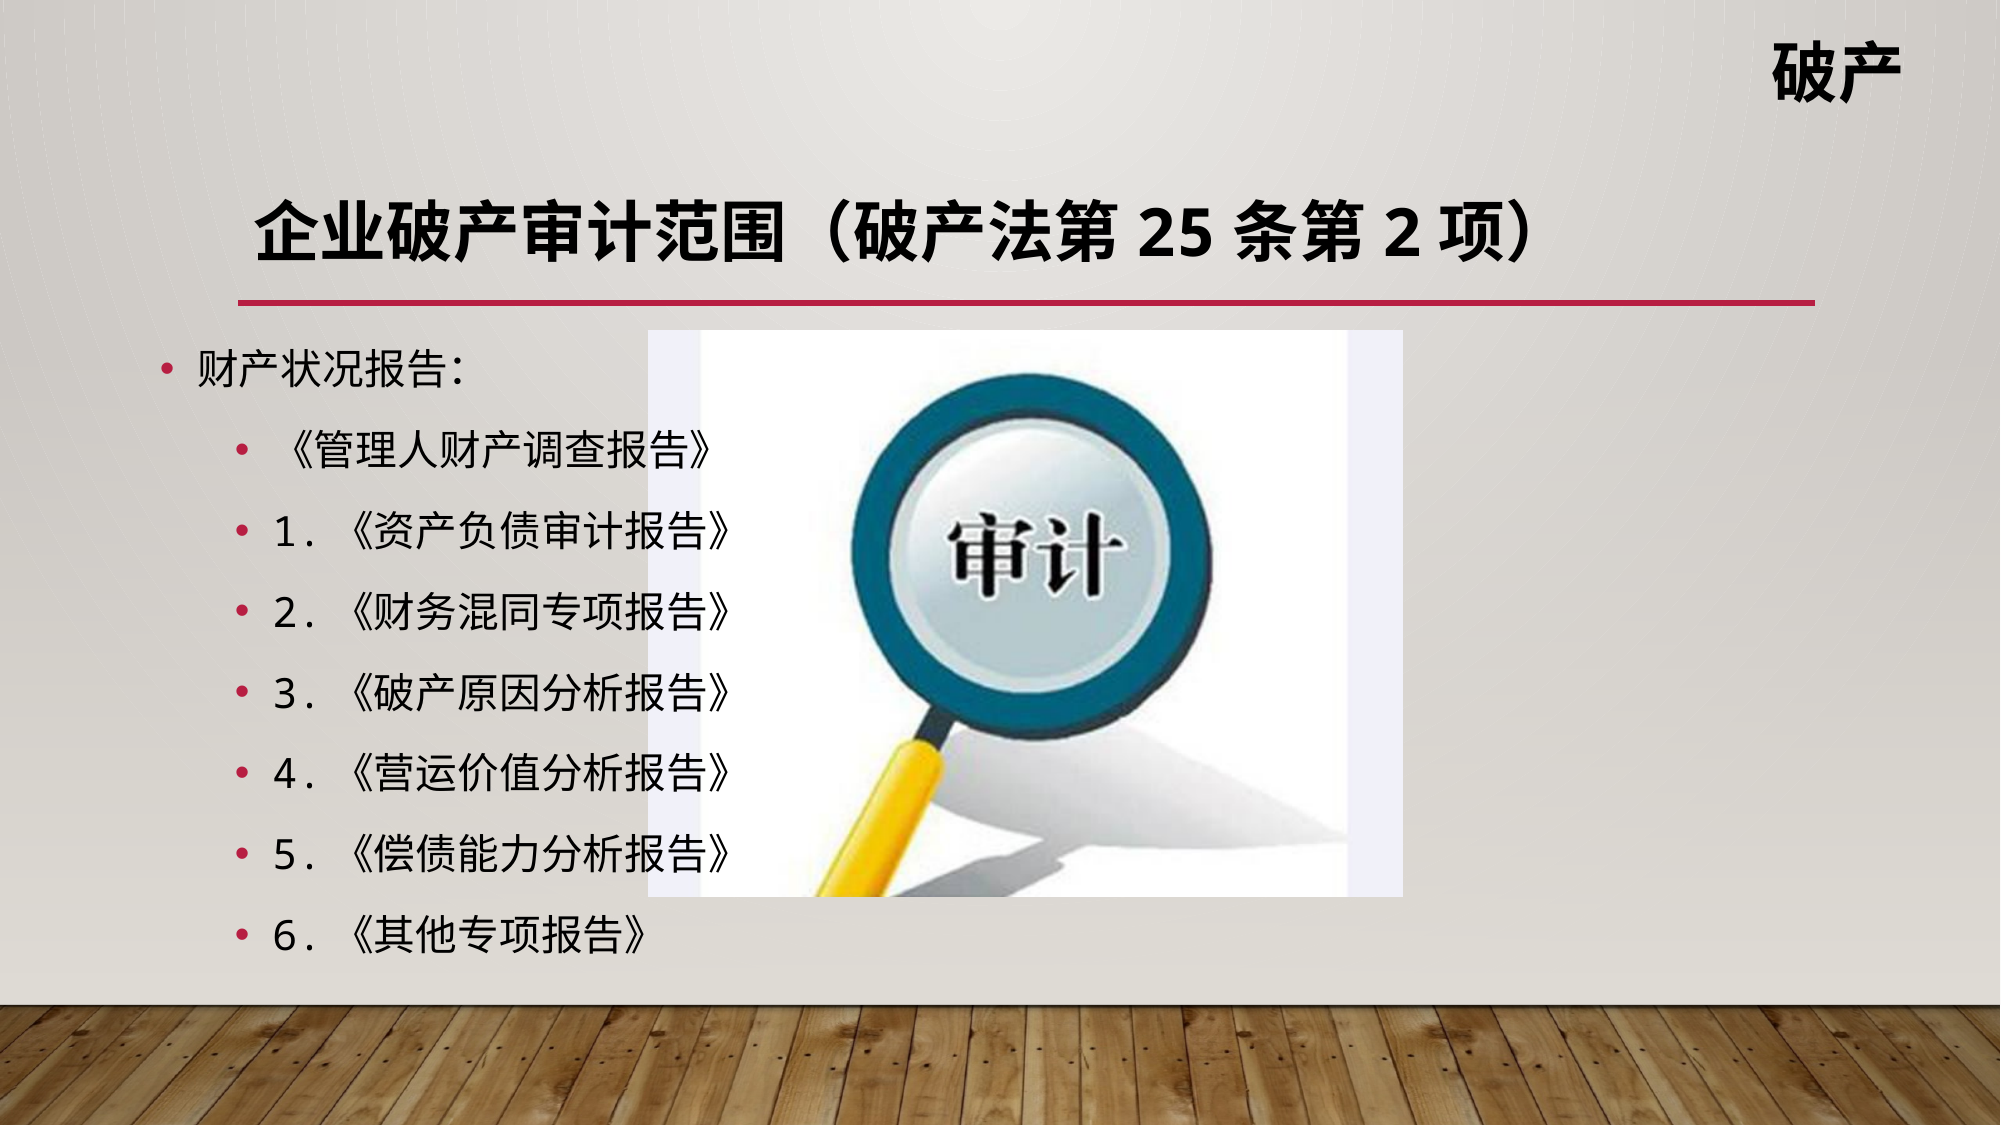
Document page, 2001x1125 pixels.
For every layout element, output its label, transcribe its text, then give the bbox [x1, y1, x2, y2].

text_box 破产 [1756, 23, 2000, 119]
text_box 财产状况报告： 《管理人财产调查报告》 1.《资产负债审计报告》 2.《财务混同专项报告》 3.《破产原因分析报告》 4.《营运价值分析报告》 5.《偿债能力分析报告》 6.《其他专项报告》 [144, 325, 1145, 967]
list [648, 330, 1404, 897]
title 企业破产审计范围（破产法第25条第2项） [238, 119, 1814, 305]
picture [0, 1005, 2000, 1125]
